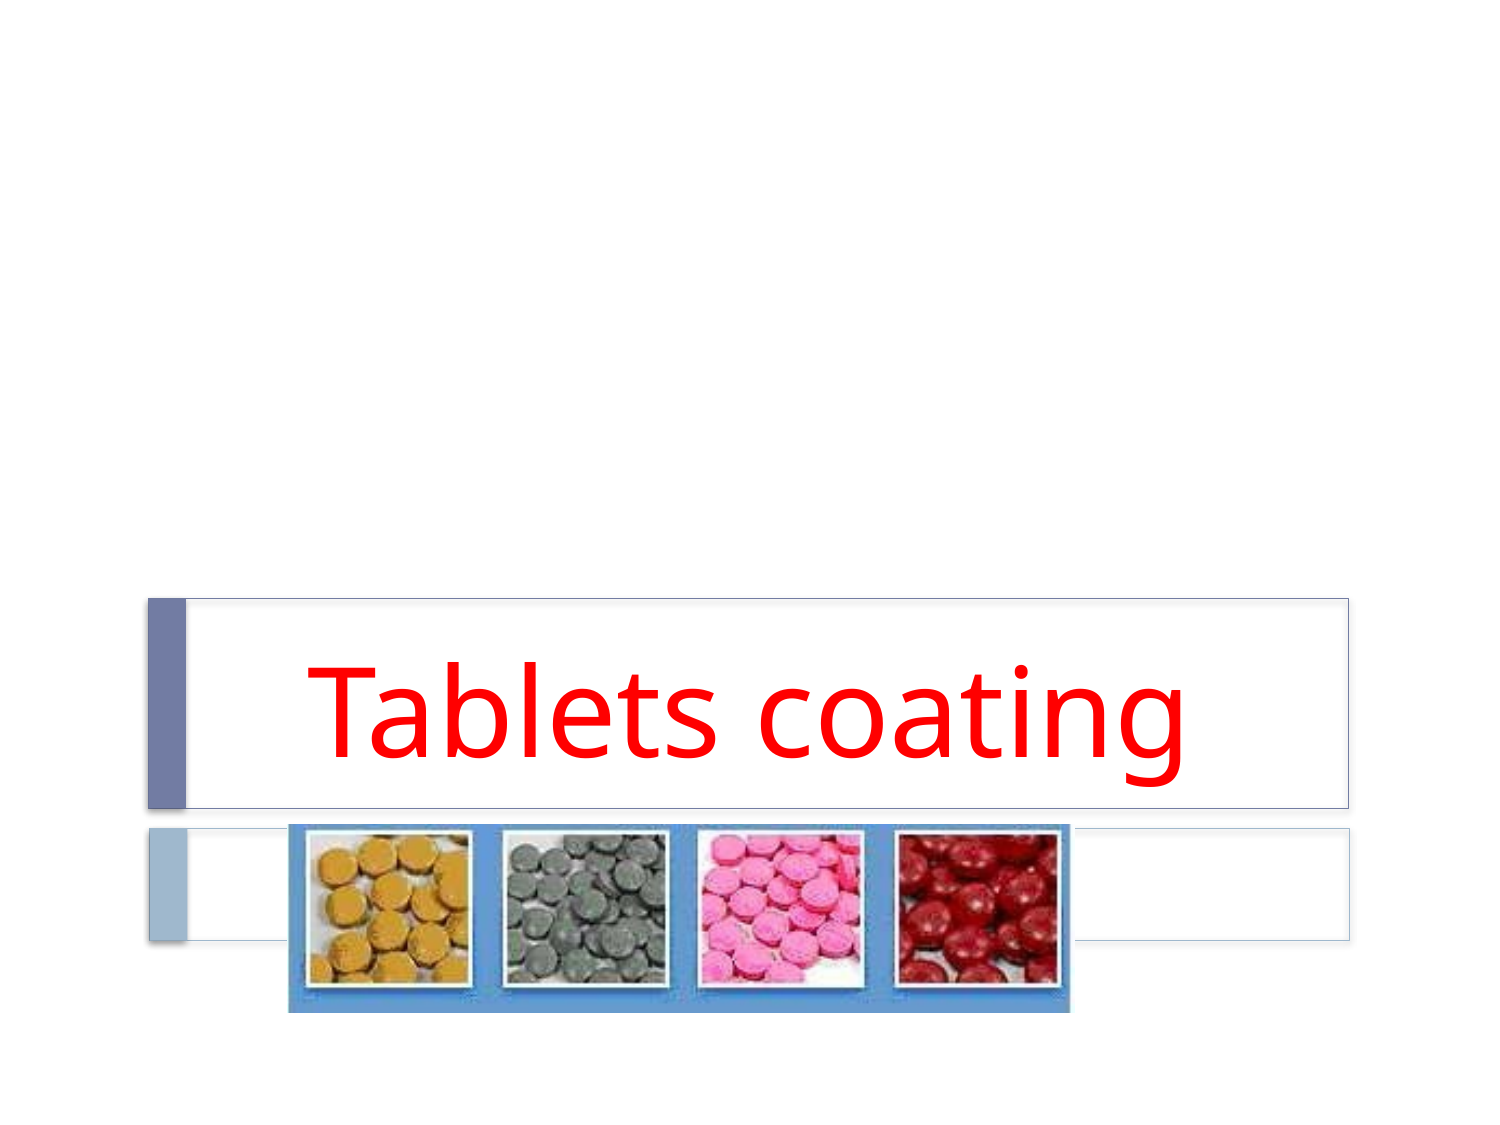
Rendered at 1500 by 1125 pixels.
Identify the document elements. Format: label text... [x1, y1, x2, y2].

title Tablets coating [187, 624, 1313, 788]
picture [287, 824, 1076, 1013]
